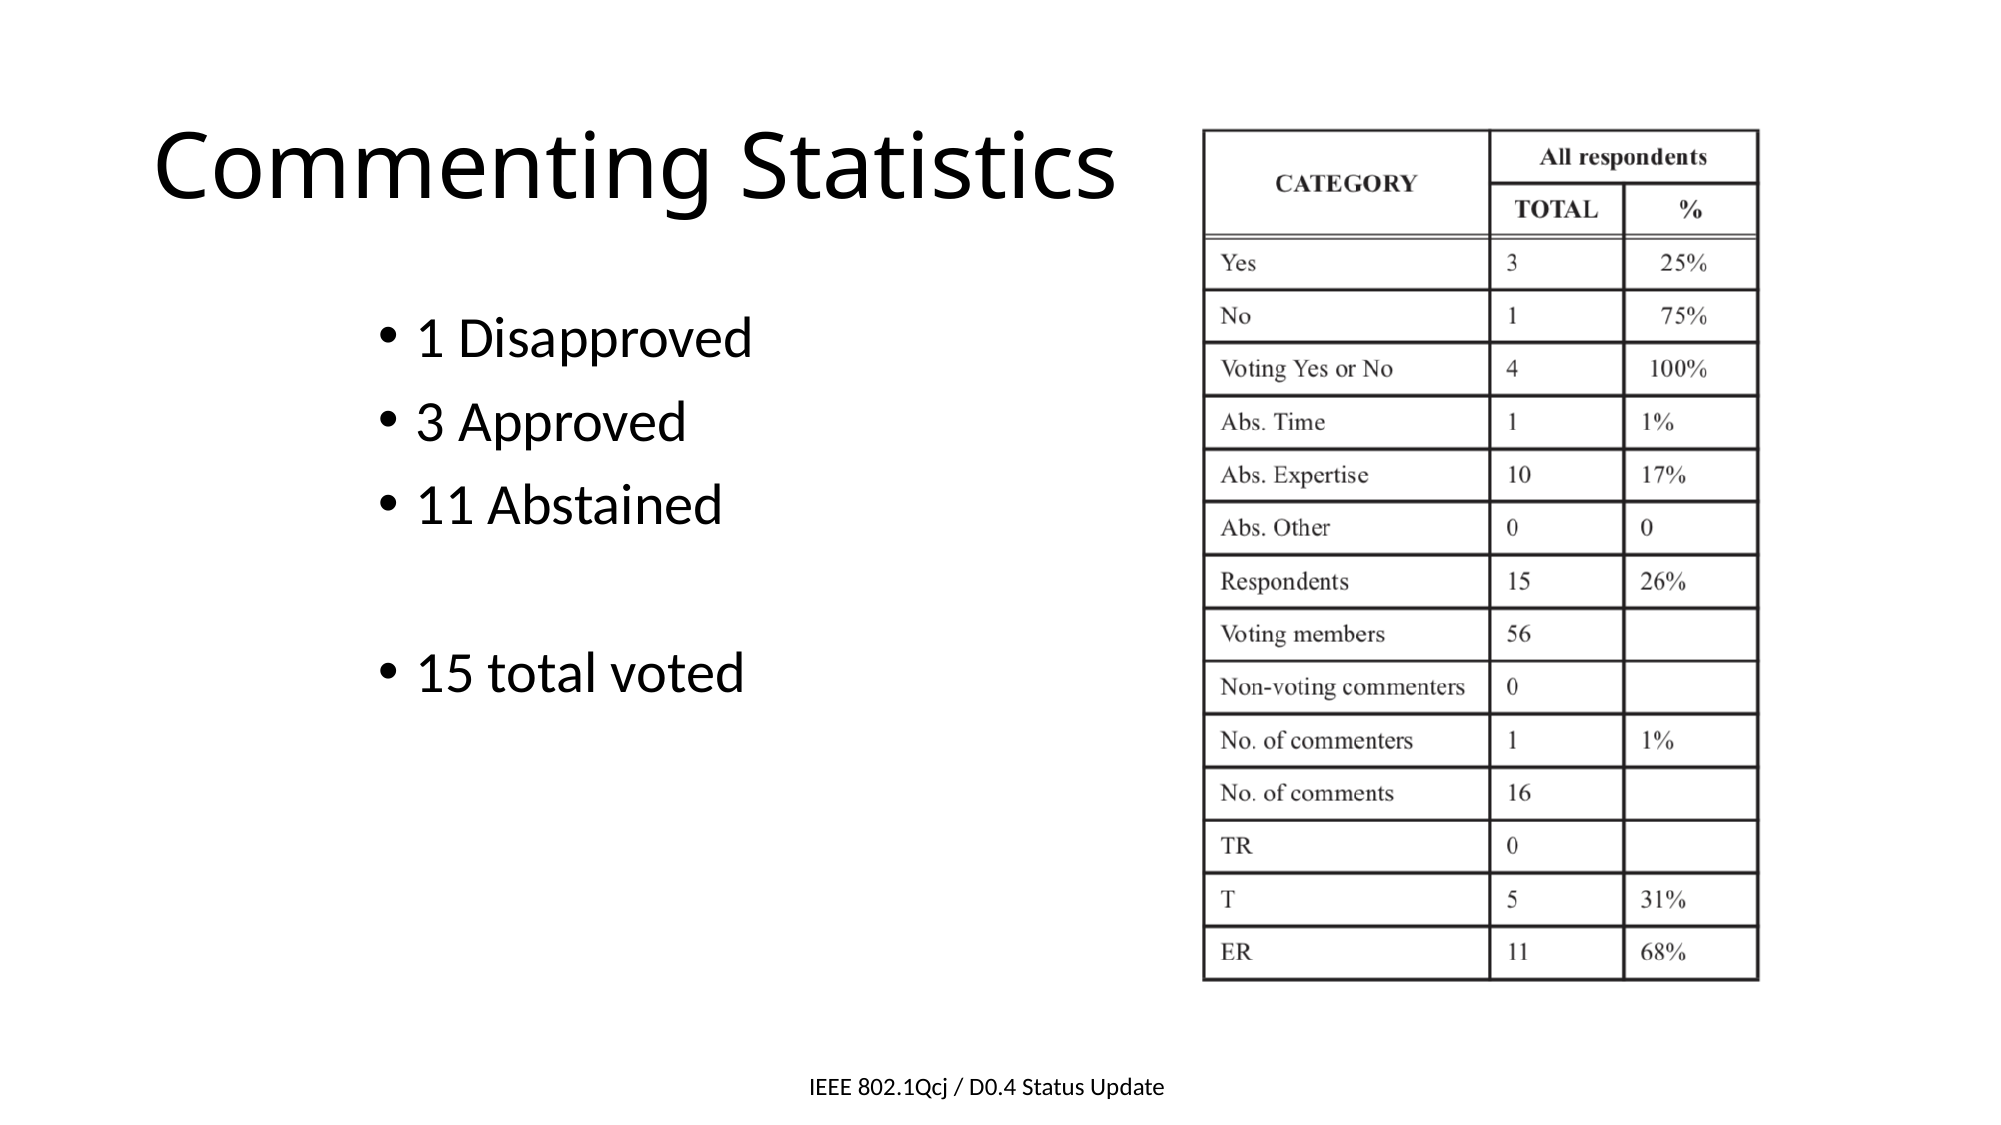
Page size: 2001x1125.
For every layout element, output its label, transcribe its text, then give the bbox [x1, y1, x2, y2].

list 1 Disapproved 3 Approved 11 Abstained 15 total voted [363, 299, 988, 1014]
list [1182, 107, 1777, 1006]
text_box IEEE 802.1Qcj / D0.4 Status Update [794, 1063, 1181, 1108]
title Commenting Statistics [137, 59, 1863, 278]
